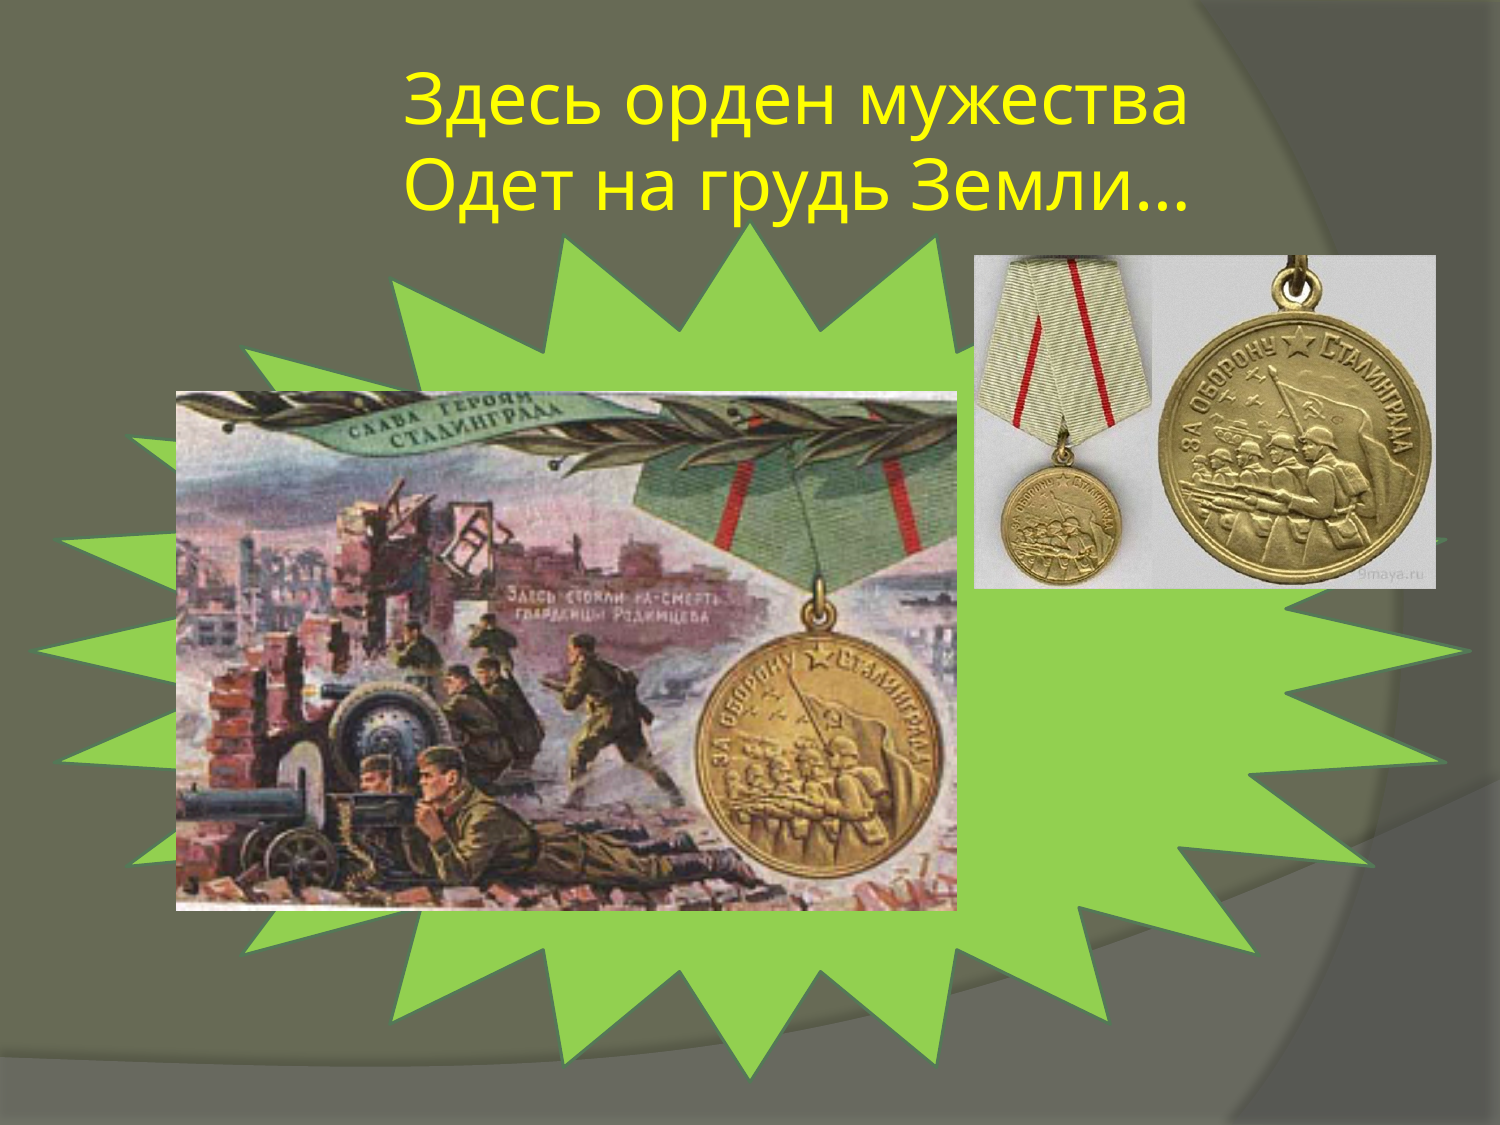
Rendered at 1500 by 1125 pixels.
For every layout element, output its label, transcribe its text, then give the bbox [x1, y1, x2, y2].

title Здесь орден мужества Одет на грудь Земли… [159, 45, 1436, 233]
text_box [388, 598, 1473, 1084]
text_box [124, 834, 167, 869]
text_box [239, 344, 377, 381]
picture [176, 390, 957, 912]
text_box [124, 433, 167, 468]
text_box [52, 530, 167, 591]
picture [974, 255, 1436, 589]
text_box [52, 711, 167, 772]
text_box [27, 617, 167, 685]
text_box [239, 922, 374, 958]
text_box [388, 218, 965, 382]
